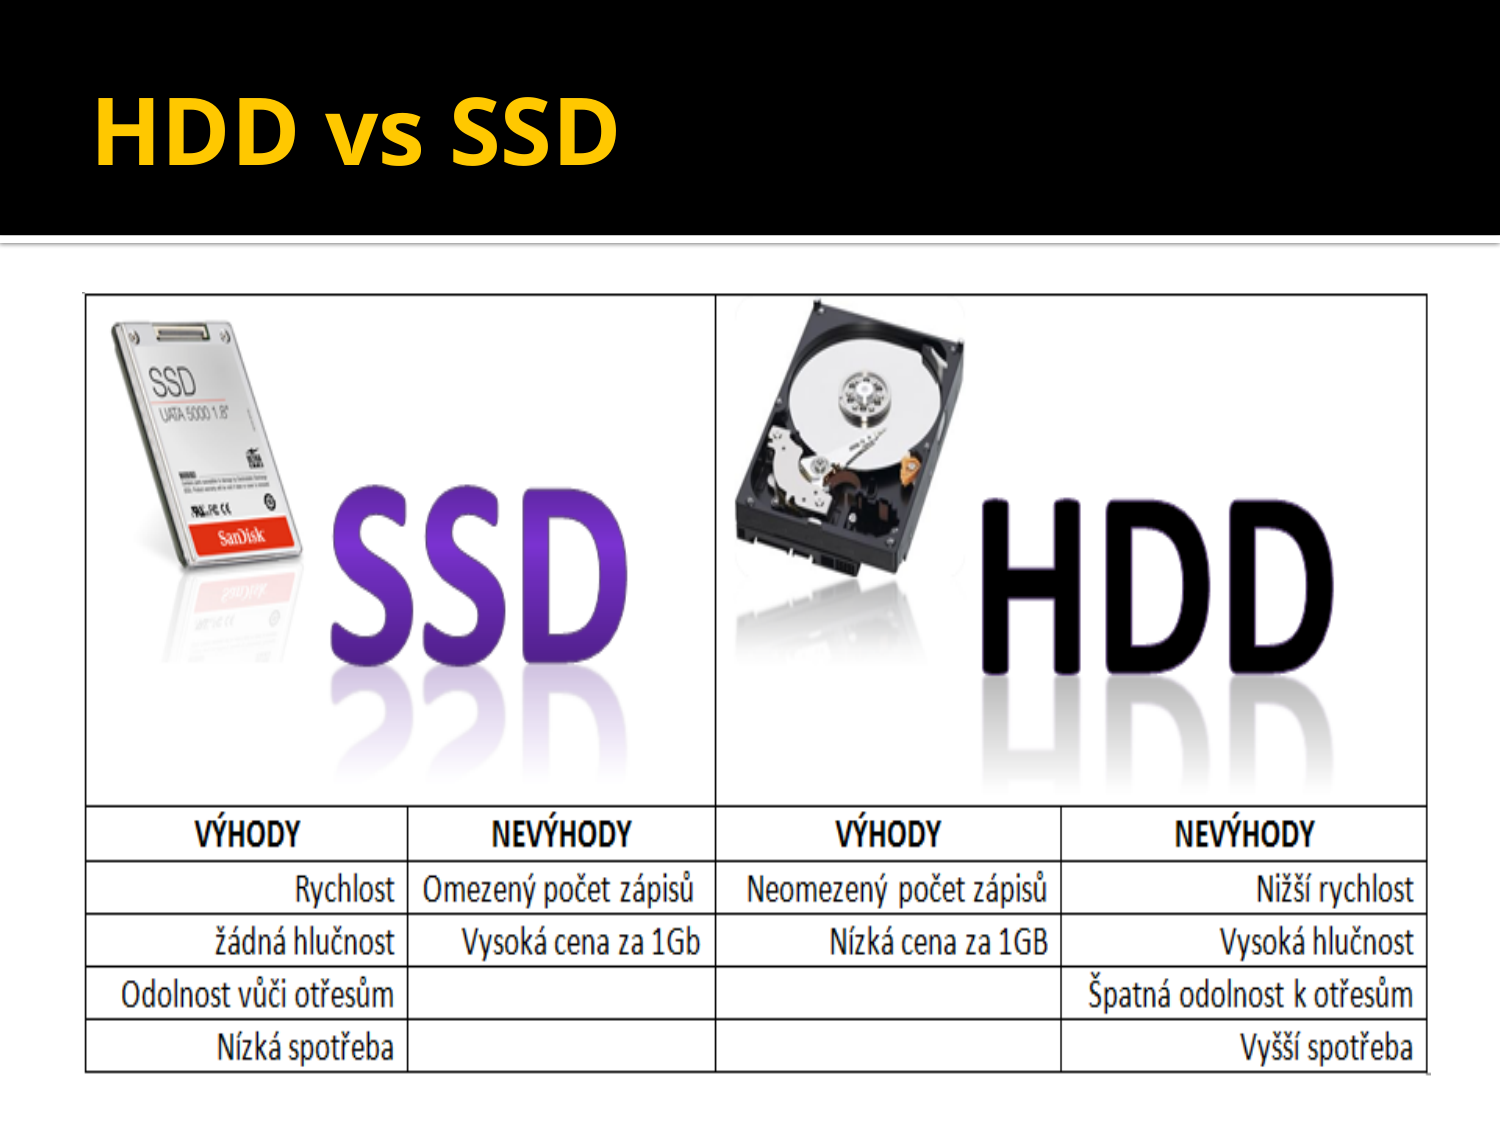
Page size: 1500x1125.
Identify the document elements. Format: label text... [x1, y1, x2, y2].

picture [81, 292, 1431, 1079]
title HDD vs SSD [75, 25, 1425, 231]
